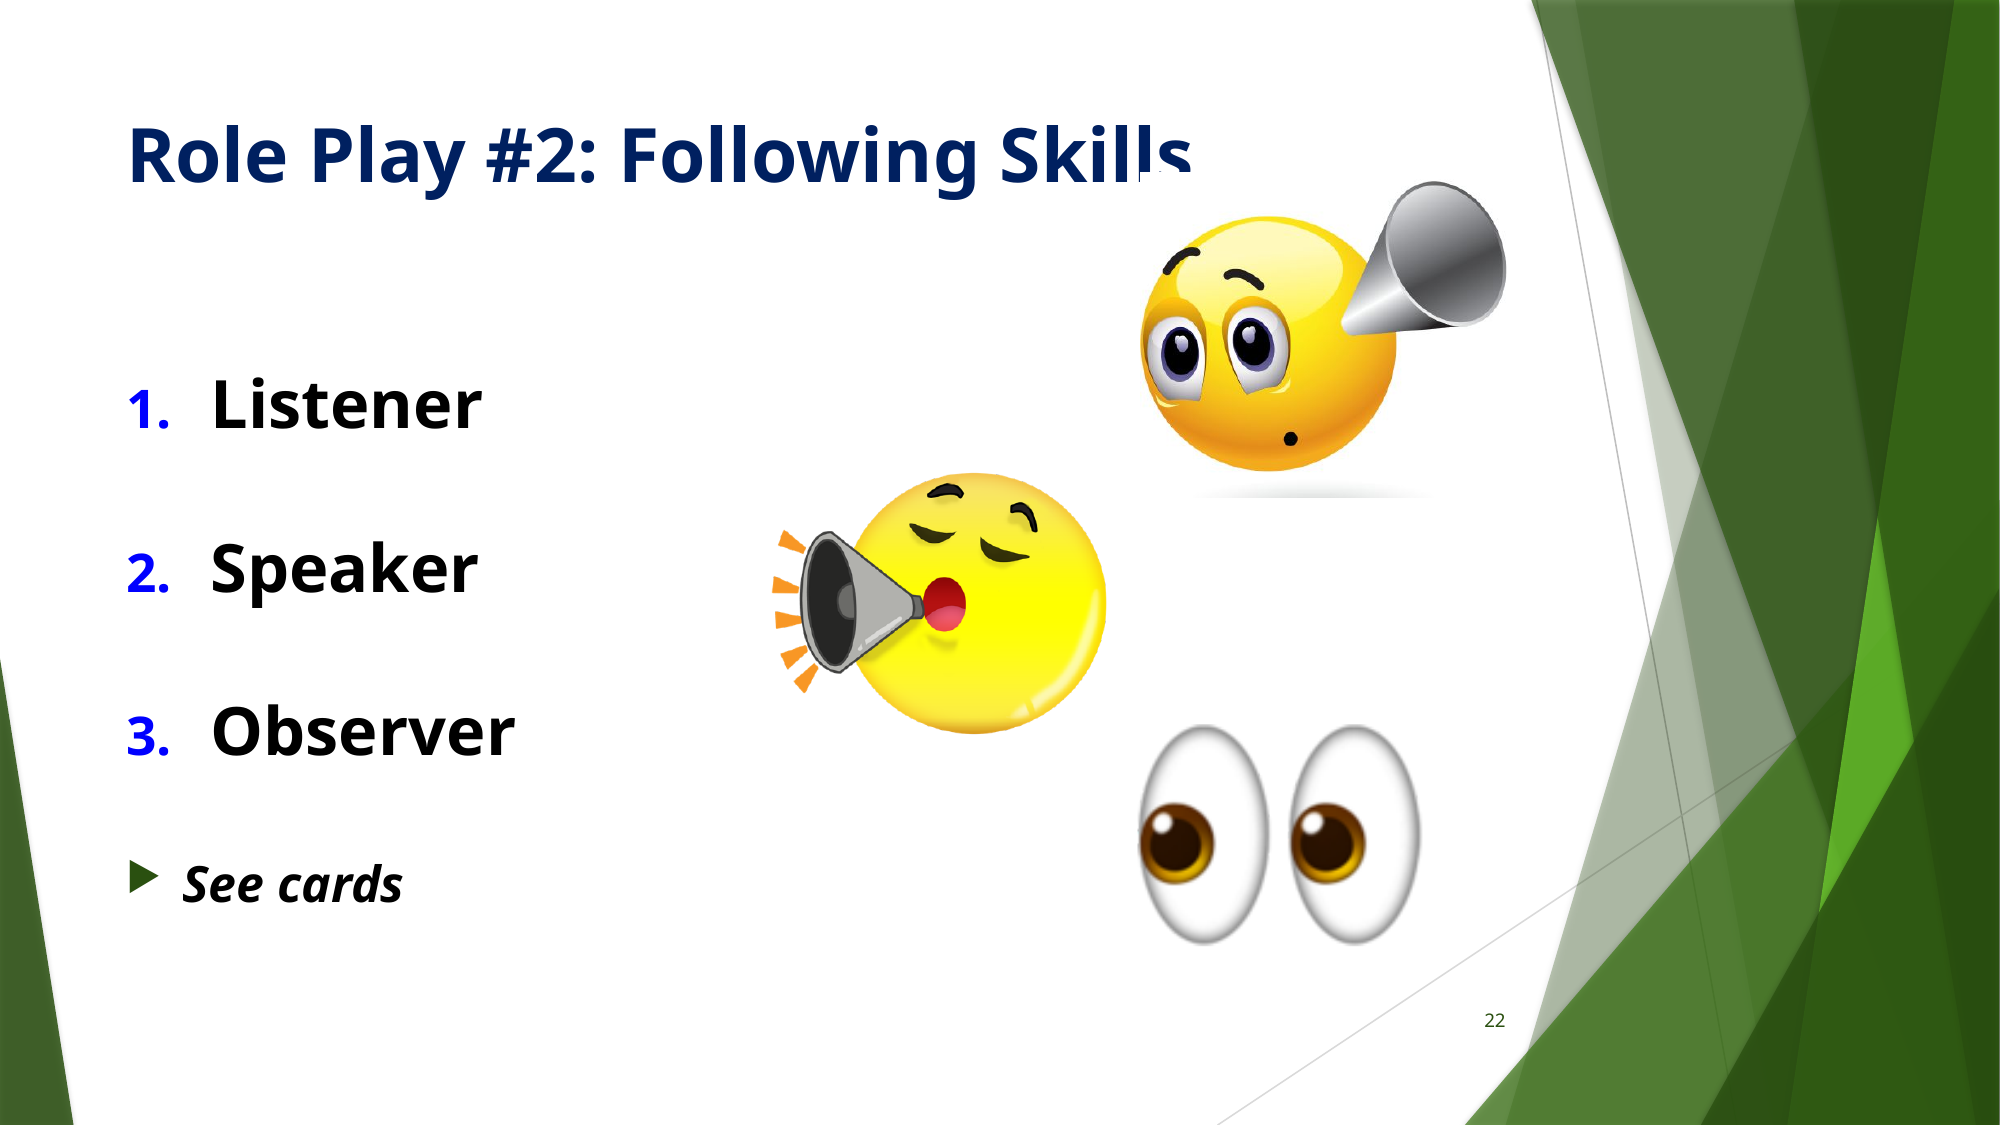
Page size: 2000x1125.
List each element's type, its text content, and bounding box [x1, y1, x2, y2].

list Listener Speaker Observer See cards [111, 354, 1521, 992]
title Role Play #2: Following Skills [111, 99, 1521, 317]
slide_number 22 [1408, 991, 1521, 1051]
picture [761, 458, 1110, 738]
picture [1140, 172, 1507, 499]
picture [1134, 694, 1426, 986]
